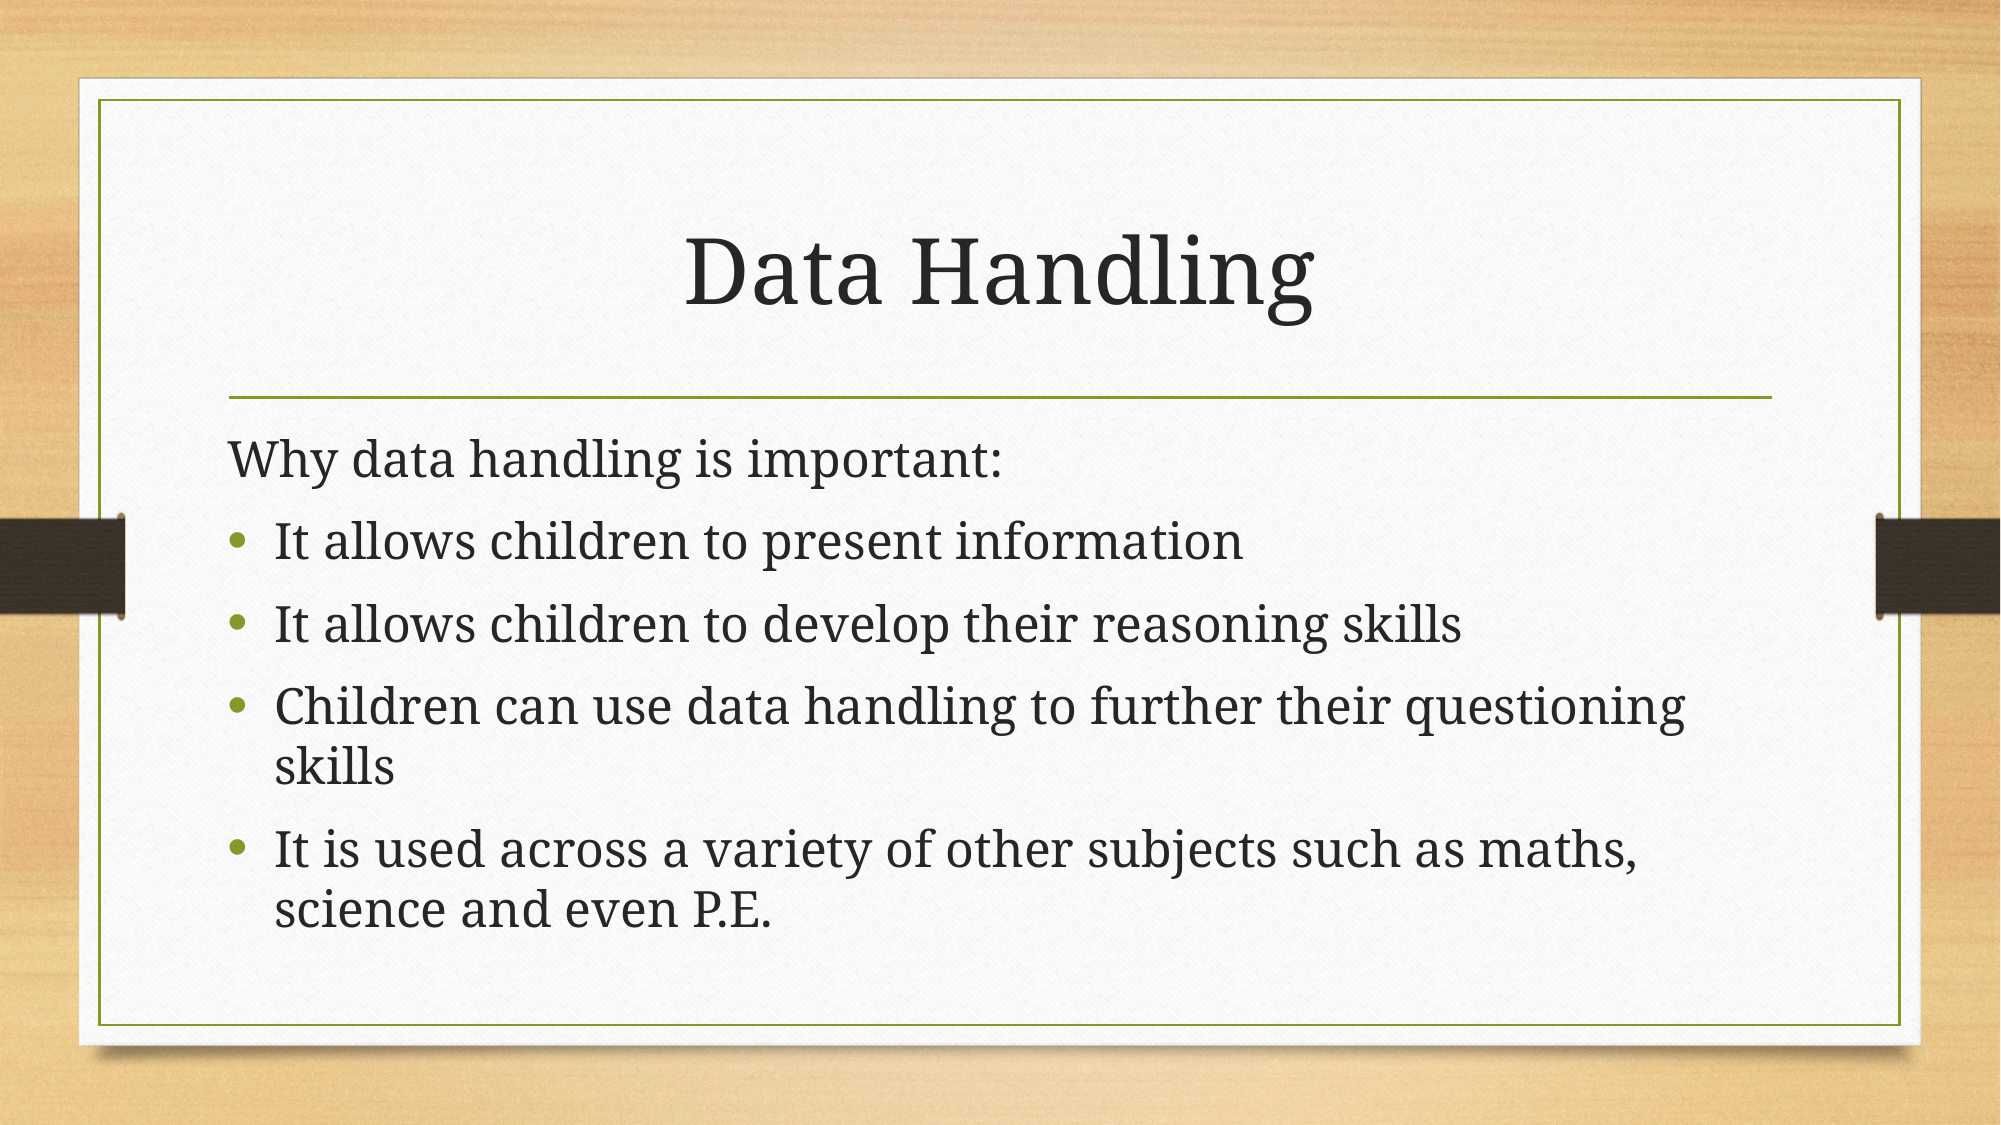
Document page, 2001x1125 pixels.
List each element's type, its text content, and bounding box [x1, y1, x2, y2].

picture [0, 0, 2001, 1125]
title Data Handling [212, 161, 1788, 375]
list Why data handling is important: It allows children to present information It allows children to develop their reasoning skills Children can use data handling to further their questioning skills It is used across a variety of other subjects such as maths, science and even P.E. [212, 419, 1788, 964]
